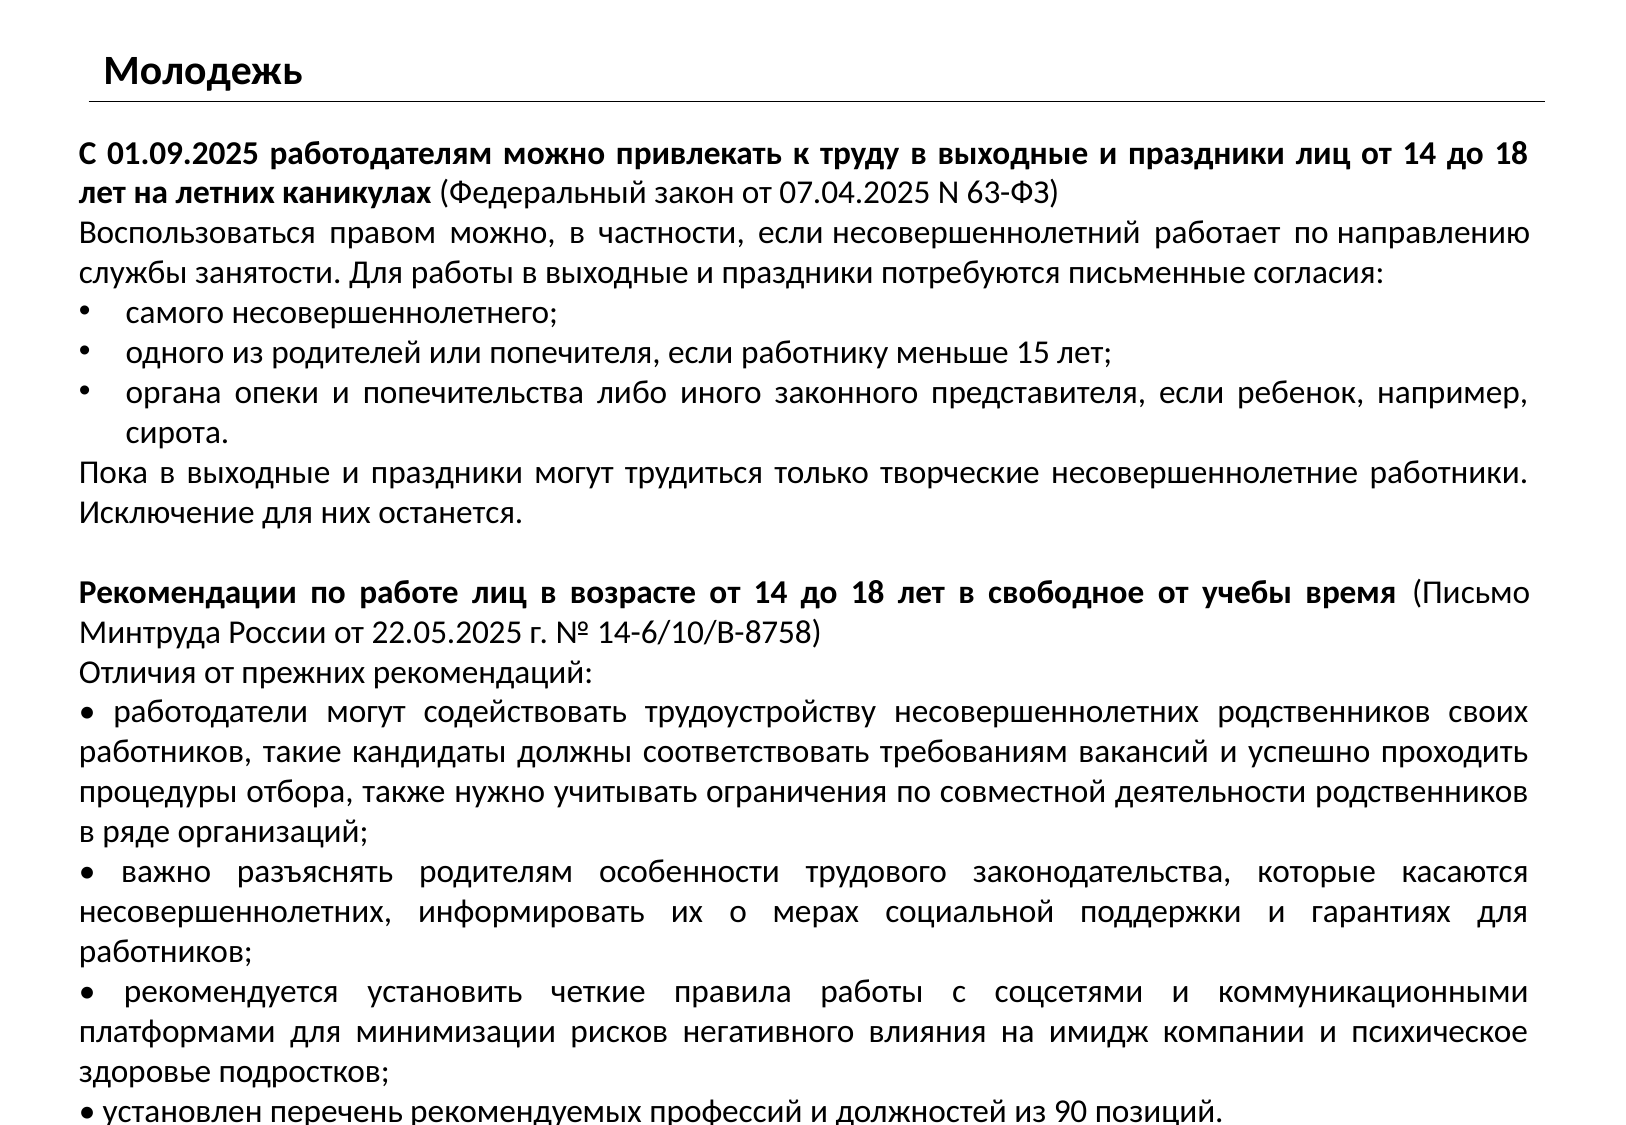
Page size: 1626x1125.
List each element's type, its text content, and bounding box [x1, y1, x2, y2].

text_box Молодежь [88, 35, 680, 101]
text_box С 01.09.2025 работодателям можно привлекать к труду в выходные и праздники лиц от 14 до 18 лет на летних каникулах (Федеральный закон от 07.04.2025 N 63-ФЗ) Воспользоваться правом можно, в частности, если несовершеннолетний работает по направлению службы занятости. Для работы в выходные и праздники потребуются письменные согласия: самого несовершеннолетнего; одного из родителей или попечителя, если работнику меньше 15 лет; органа опеки и попечительства либо иного законного представителя, если ребенок, например, сирота. Пока в выходные и праздники могут трудиться только творческие несовершеннолетние работники. Исключение для них останется. Рекомендации по работе лиц в возрасте от 14 до 18 лет в свободное от учебы время (Письмо Минтруда России от 22.05.2025 г. № 14-6/10/В-8758) Отличия от прежних рекомендаций: • работодатели могут содействовать трудоустройству несовершеннолетних родственников своих работников, такие кандидаты должны соответствовать требованиям вакансий и успешно проходить процедуры отбора, также нужно учитывать ограничения по совместной деятельности родственников в ряде организаций; • важно разъяснять родителям особенности трудового законодательства, которые касаются несовершеннолетних, информировать их о мерах социальной поддержки и гарантиях для работников; • рекомендуется установить четкие правила работы с соцсетями и коммуникационными платформами для минимизации рисков негативного влияния на имидж компании и психическое здоровье подростков; • установлен перечень рекомендуемых профессий и должностей из 90 позиций. [64, 123, 1546, 1125]
